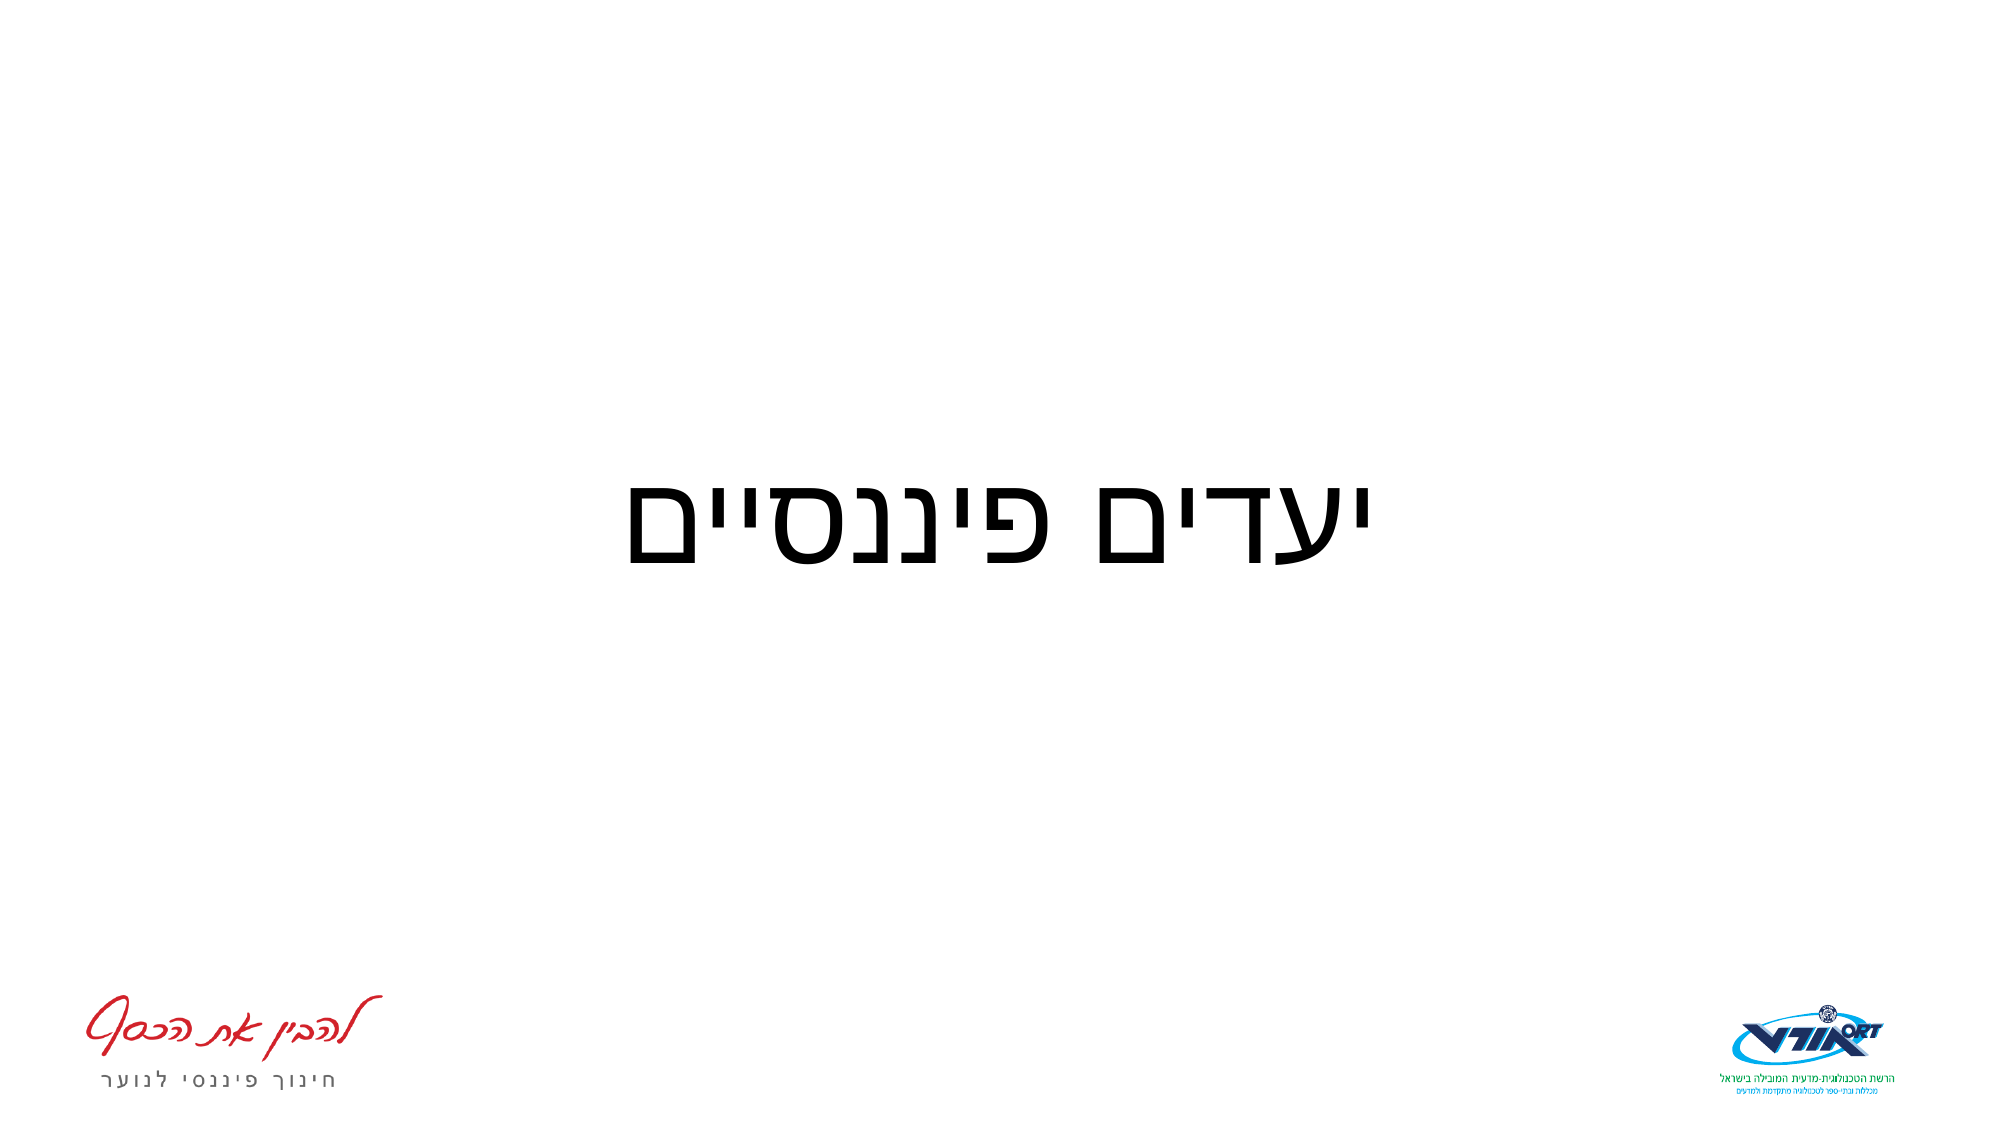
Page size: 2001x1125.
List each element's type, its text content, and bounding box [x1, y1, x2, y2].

picture [1762, 1088, 1770, 1094]
picture [1839, 1088, 1851, 1094]
picture [1784, 1088, 1791, 1094]
picture [1799, 1087, 1824, 1094]
picture [86, 995, 385, 1090]
picture [1736, 1088, 1744, 1095]
picture [1870, 1088, 1878, 1094]
picture [1745, 1087, 1761, 1094]
text_box יעדים פיננסיים [137, 277, 1863, 992]
picture [1825, 1088, 1833, 1094]
